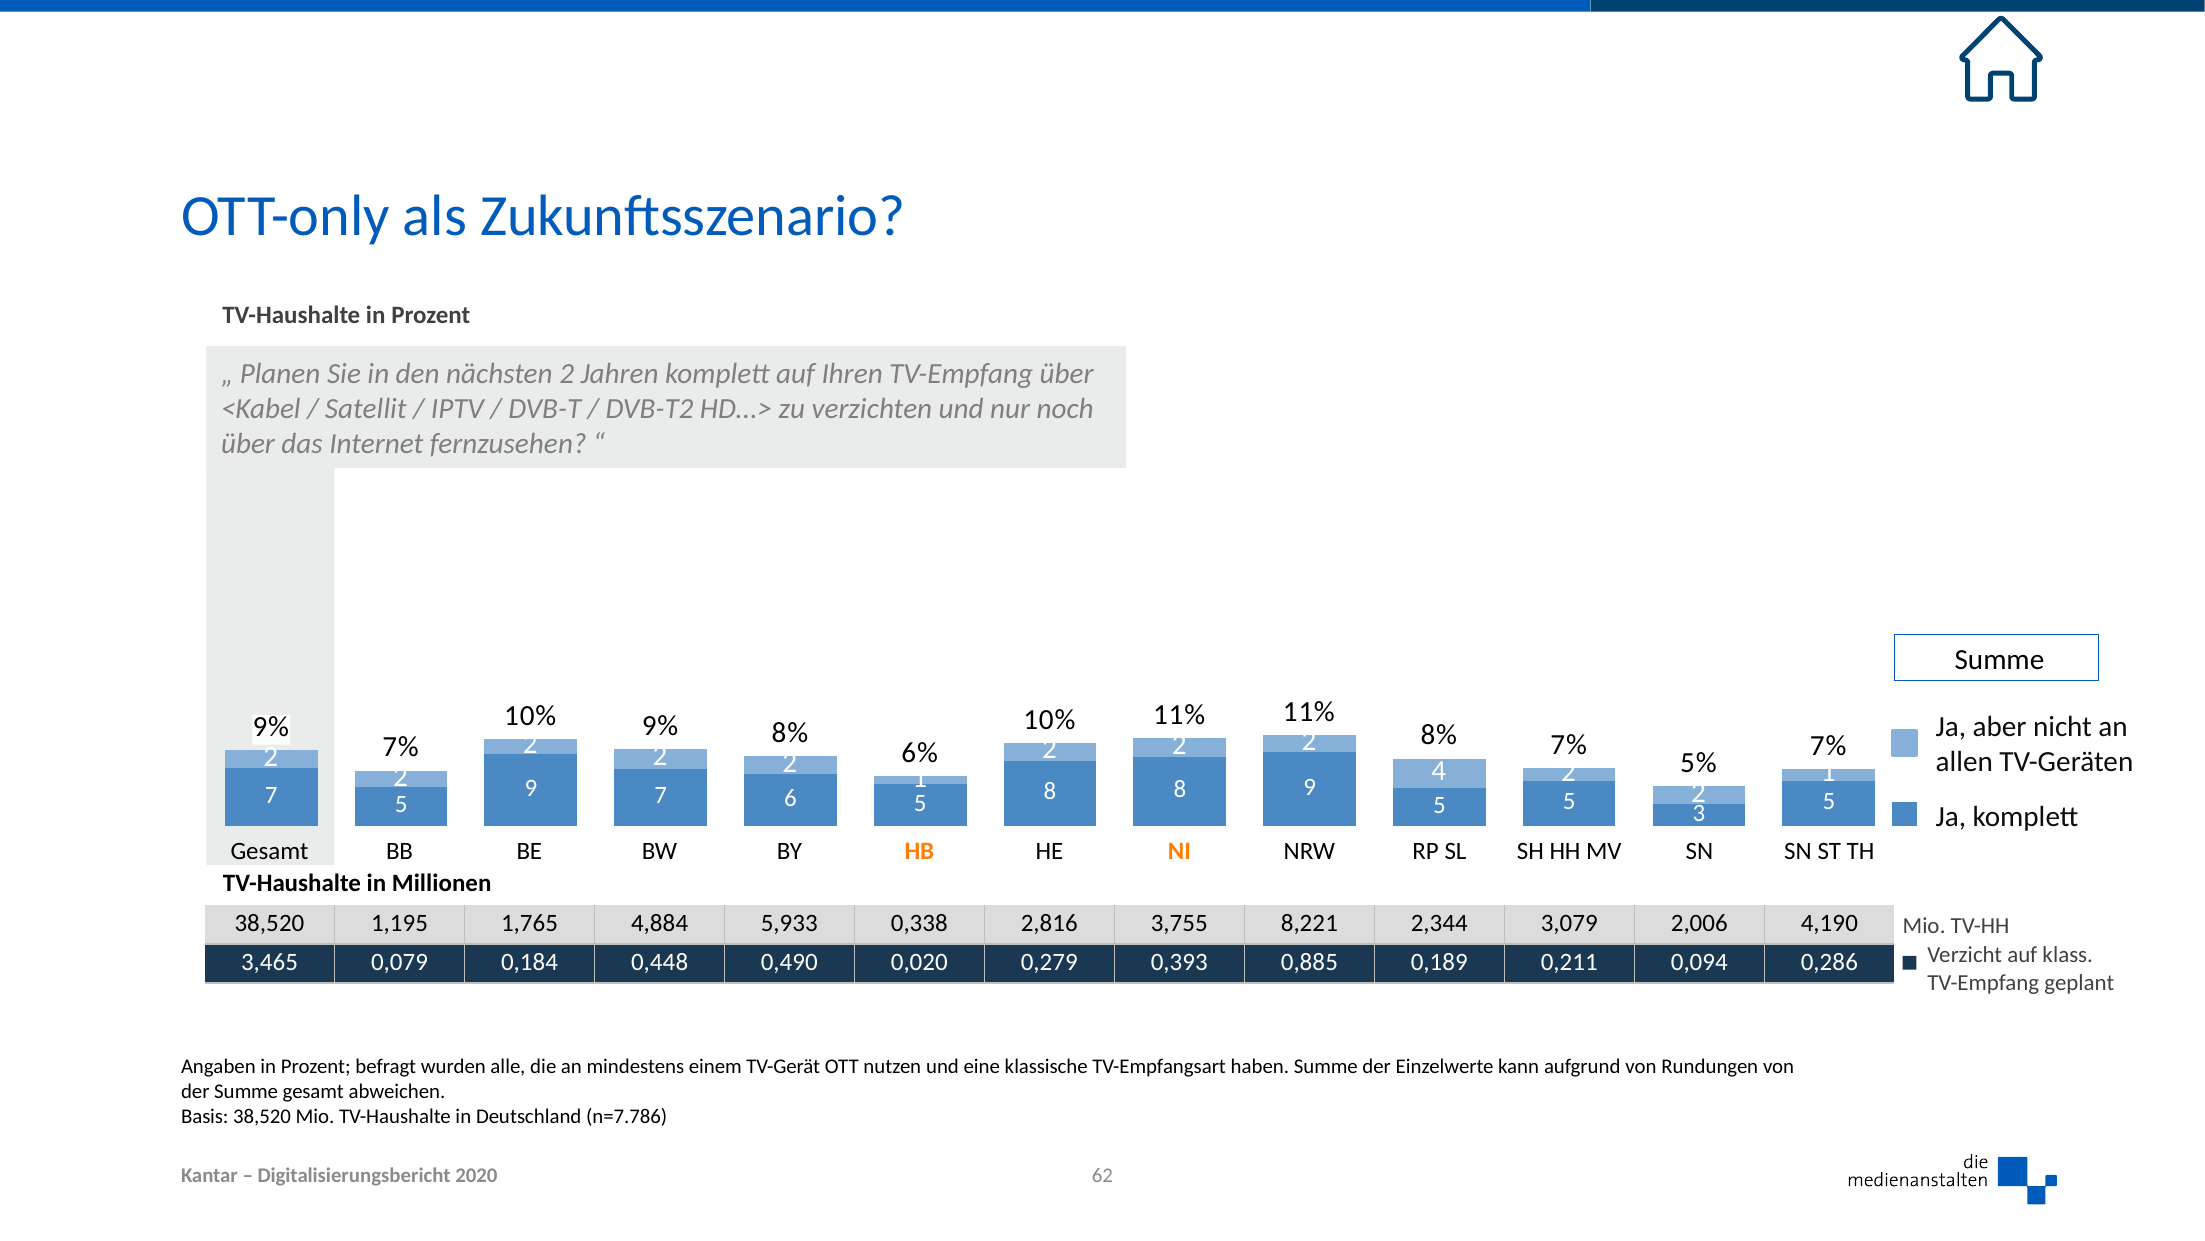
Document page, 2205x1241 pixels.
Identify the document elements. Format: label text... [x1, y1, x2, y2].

chart [159, 261, 1905, 1087]
text_box [1959, 15, 2043, 102]
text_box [1865, 902, 2117, 996]
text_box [1892, 668, 2178, 957]
title OTT-only als Zukunftsszenario? [181, 177, 2024, 266]
footer Kantar – Digitalisierungsbericht 2020 [181, 1151, 809, 1187]
list Angaben in Prozent; befragt wurden alle, die an mindestens einem TV-Gerät OTT nutzen und eine klassische TV-Empfangsart haben. Summe der Einzelwerte kann aufgrund von Rundungen von der Summe gesamt abweichen. Basis: 38,520 Mio. TV-Haushalte in Deutschland (n=7.786) [181, 1098, 1823, 1128]
slide_number 62 [1078, 1149, 1127, 1187]
text_box Summe [1912, 634, 2099, 666]
